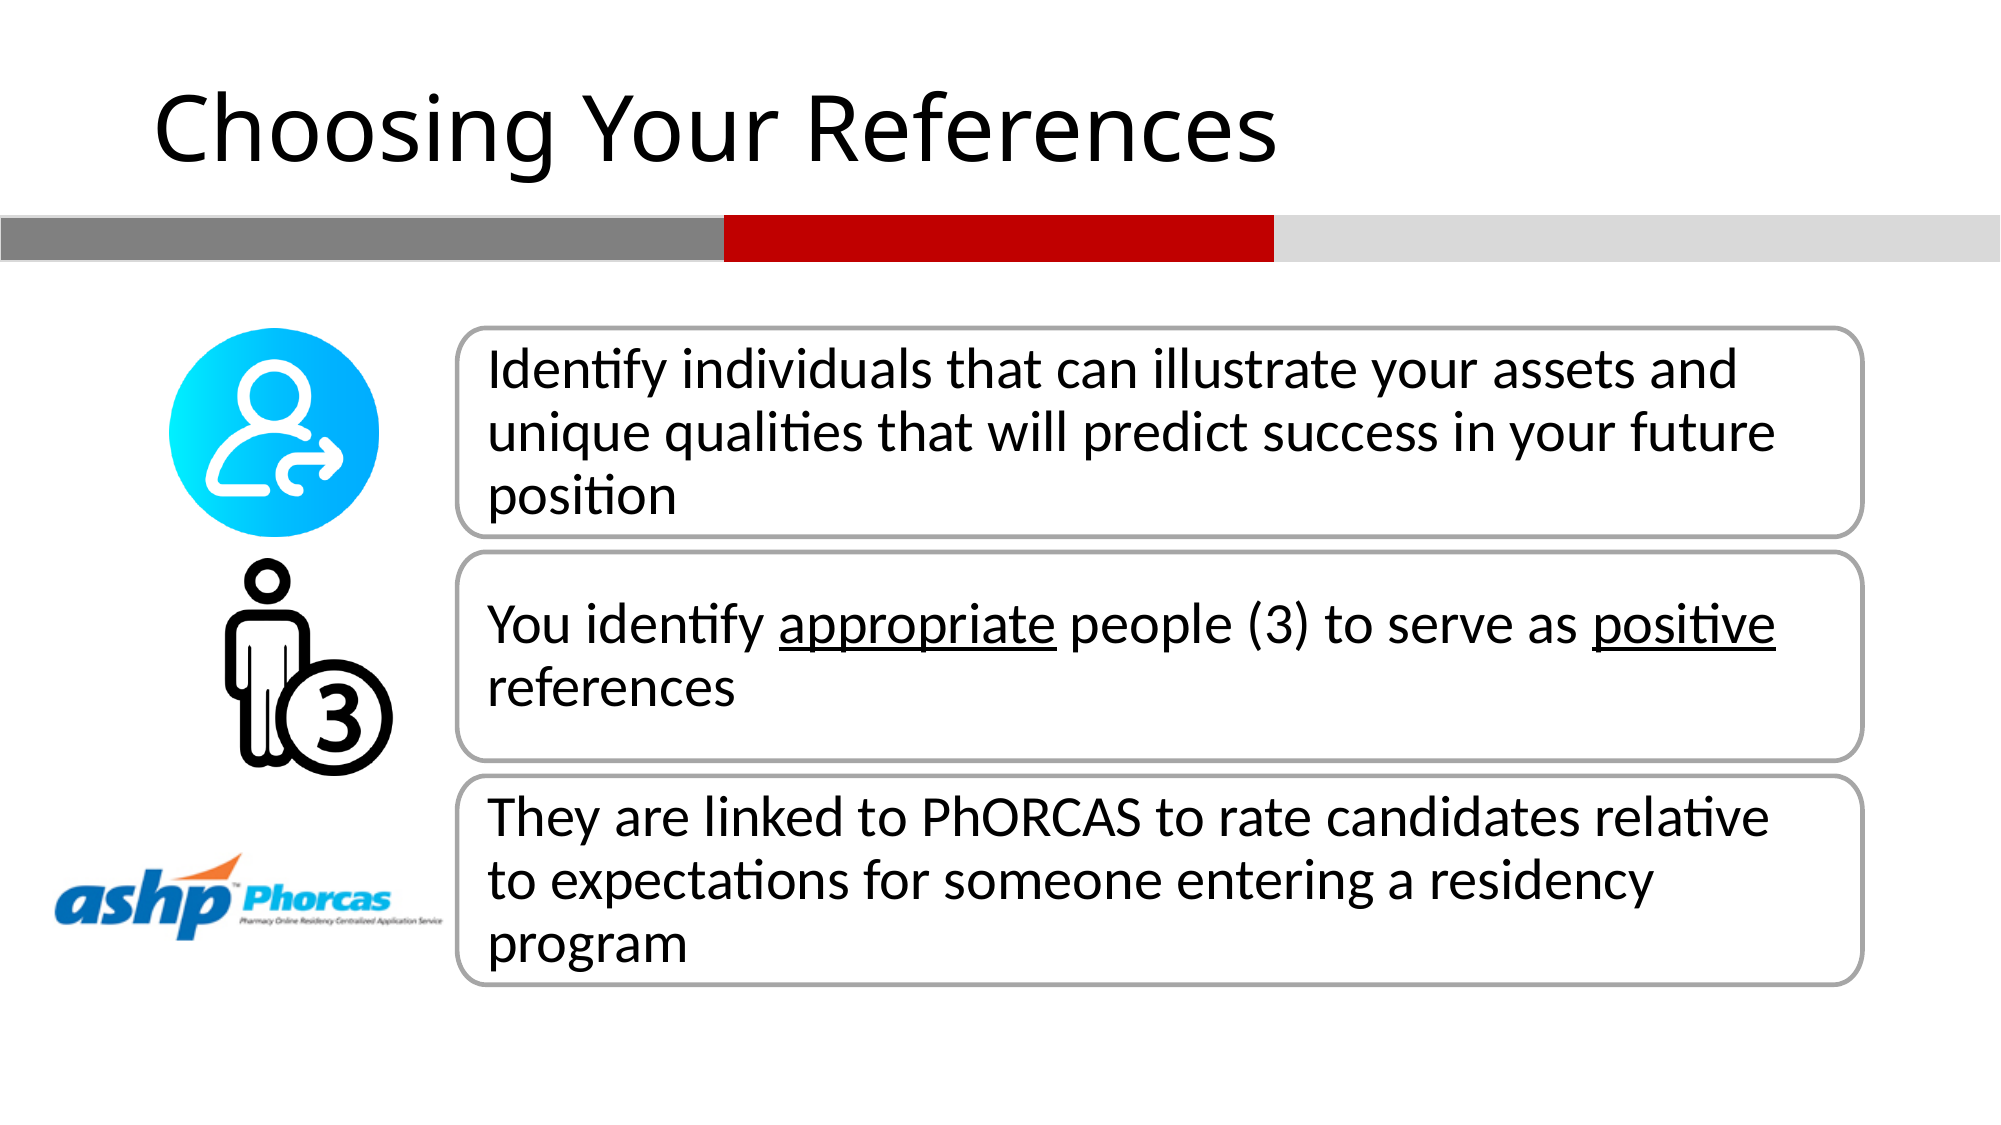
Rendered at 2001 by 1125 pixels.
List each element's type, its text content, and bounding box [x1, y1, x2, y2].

picture [276, 438, 343, 496]
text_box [457, 327, 1863, 985]
picture [199, 558, 418, 776]
picture [169, 328, 311, 537]
picture [52, 840, 445, 955]
picture [292, 450, 379, 537]
picture [287, 328, 379, 415]
title Choosing Your References [137, 23, 1863, 241]
